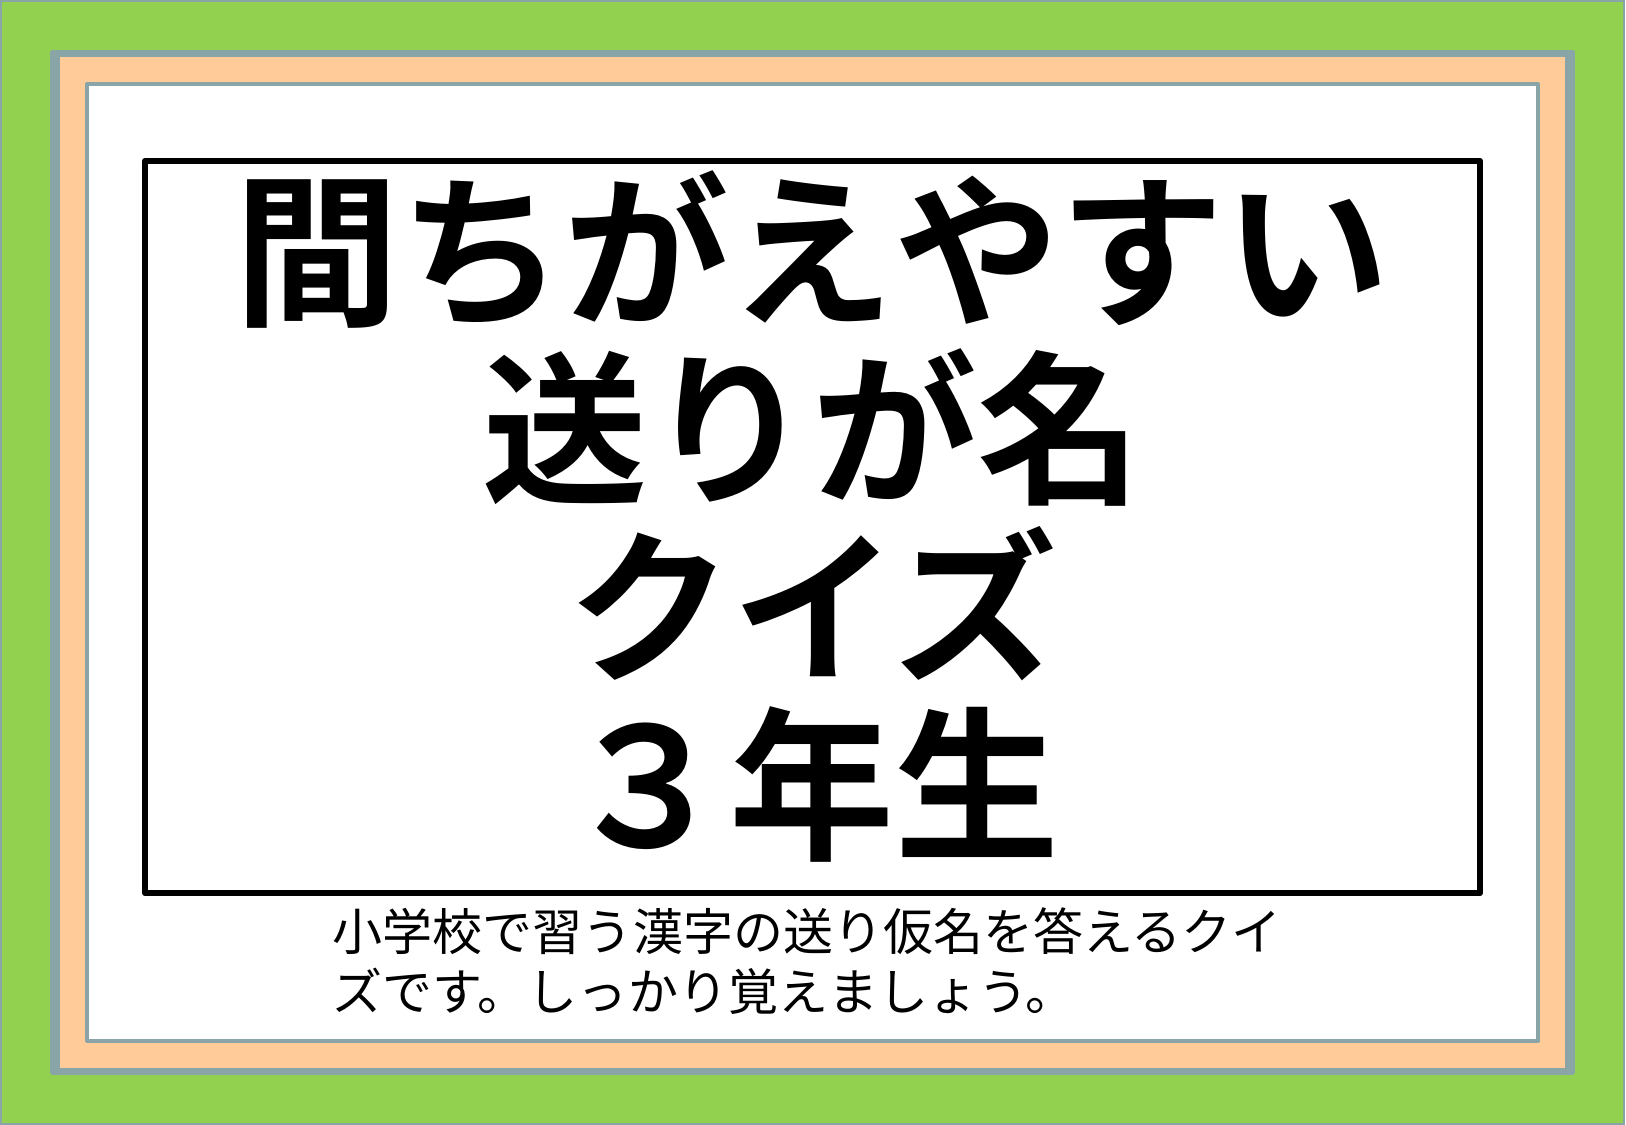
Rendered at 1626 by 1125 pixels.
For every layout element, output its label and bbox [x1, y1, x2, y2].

text_box [0, 0, 1625, 1125]
